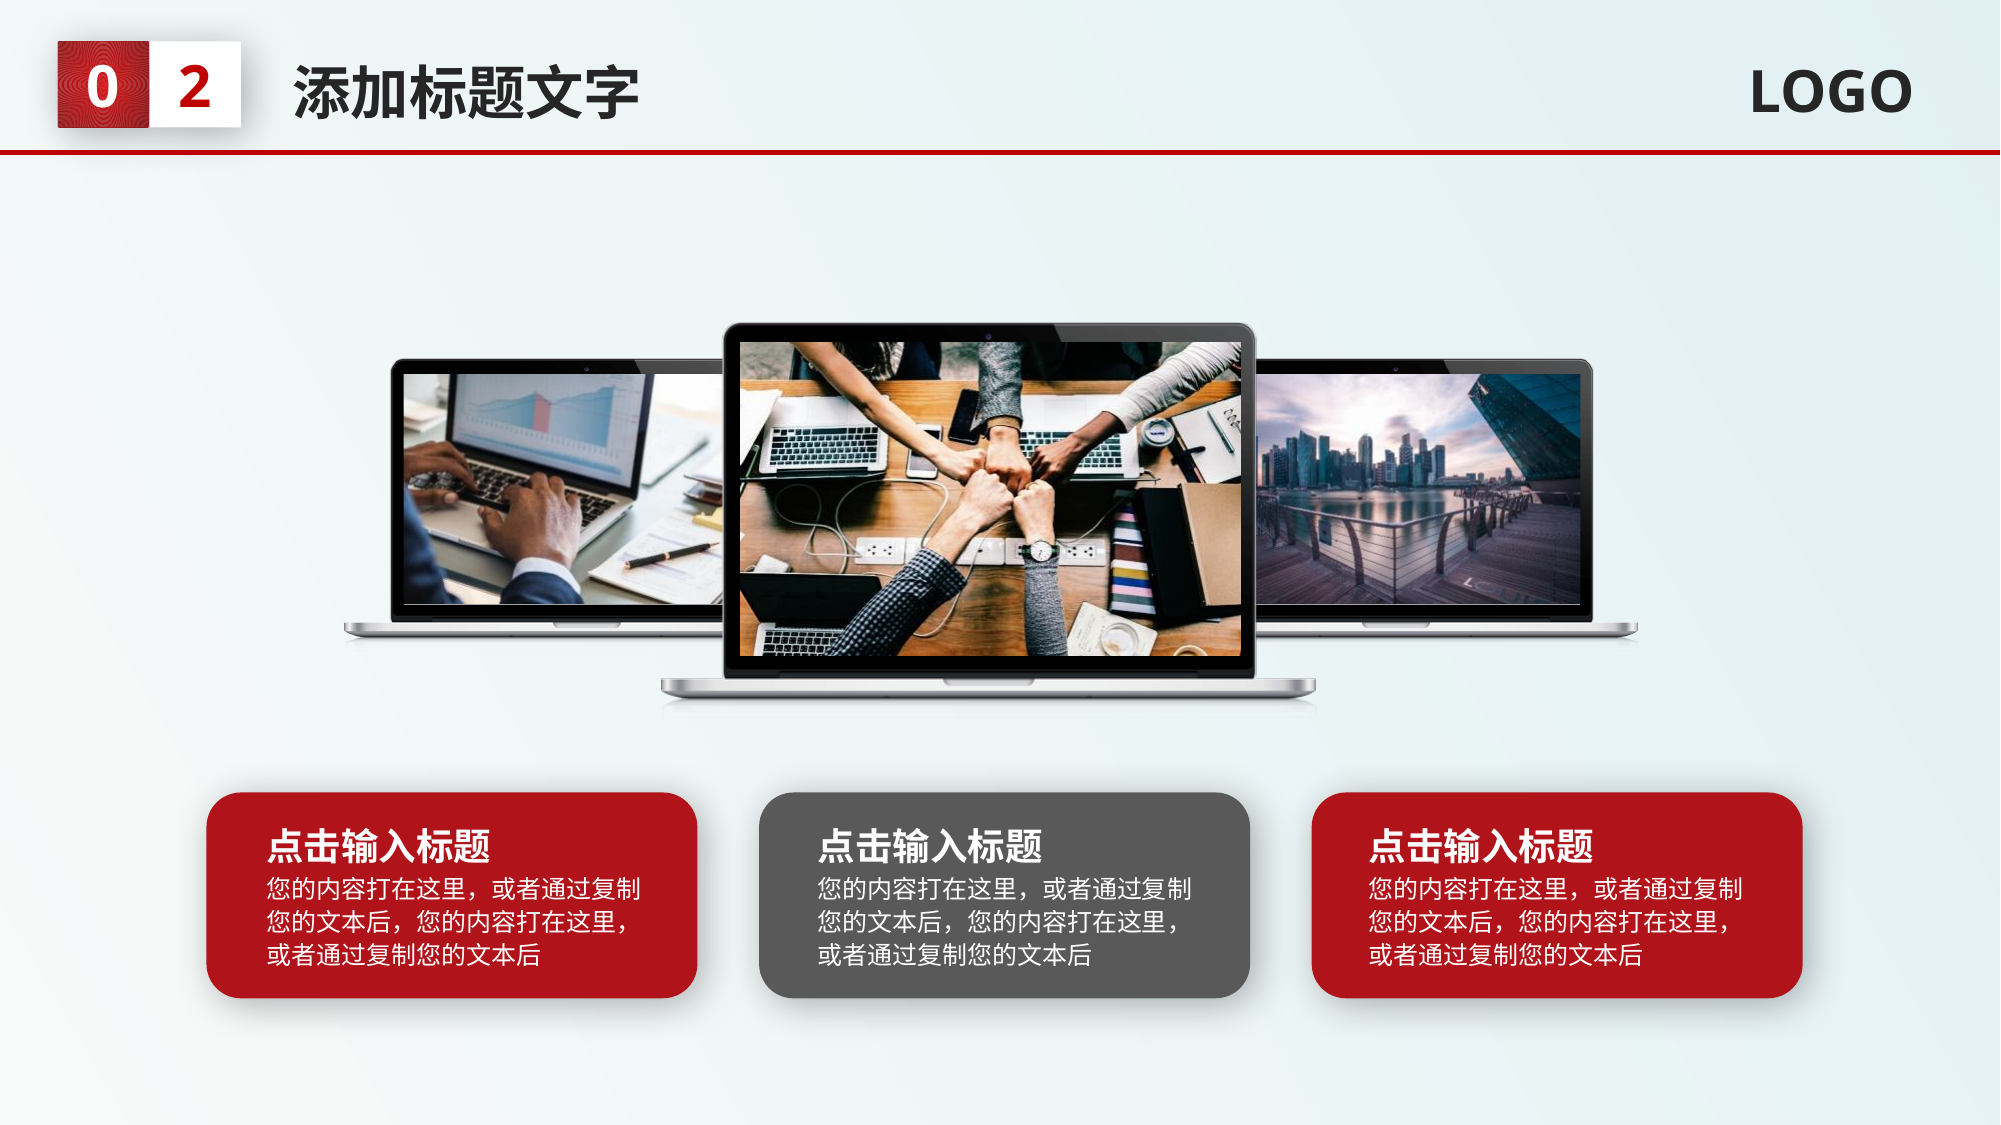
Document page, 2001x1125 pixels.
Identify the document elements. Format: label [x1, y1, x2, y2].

text_box [1353, 804, 1792, 987]
text_box [251, 804, 690, 987]
text_box [205, 791, 699, 1000]
text_box [802, 804, 1241, 987]
text_box [1318, 358, 1638, 651]
text_box [1310, 791, 1804, 1000]
text_box [344, 358, 661, 651]
text_box [0, 41, 2000, 153]
text_box [661, 322, 1318, 718]
text_box [758, 791, 1252, 1000]
